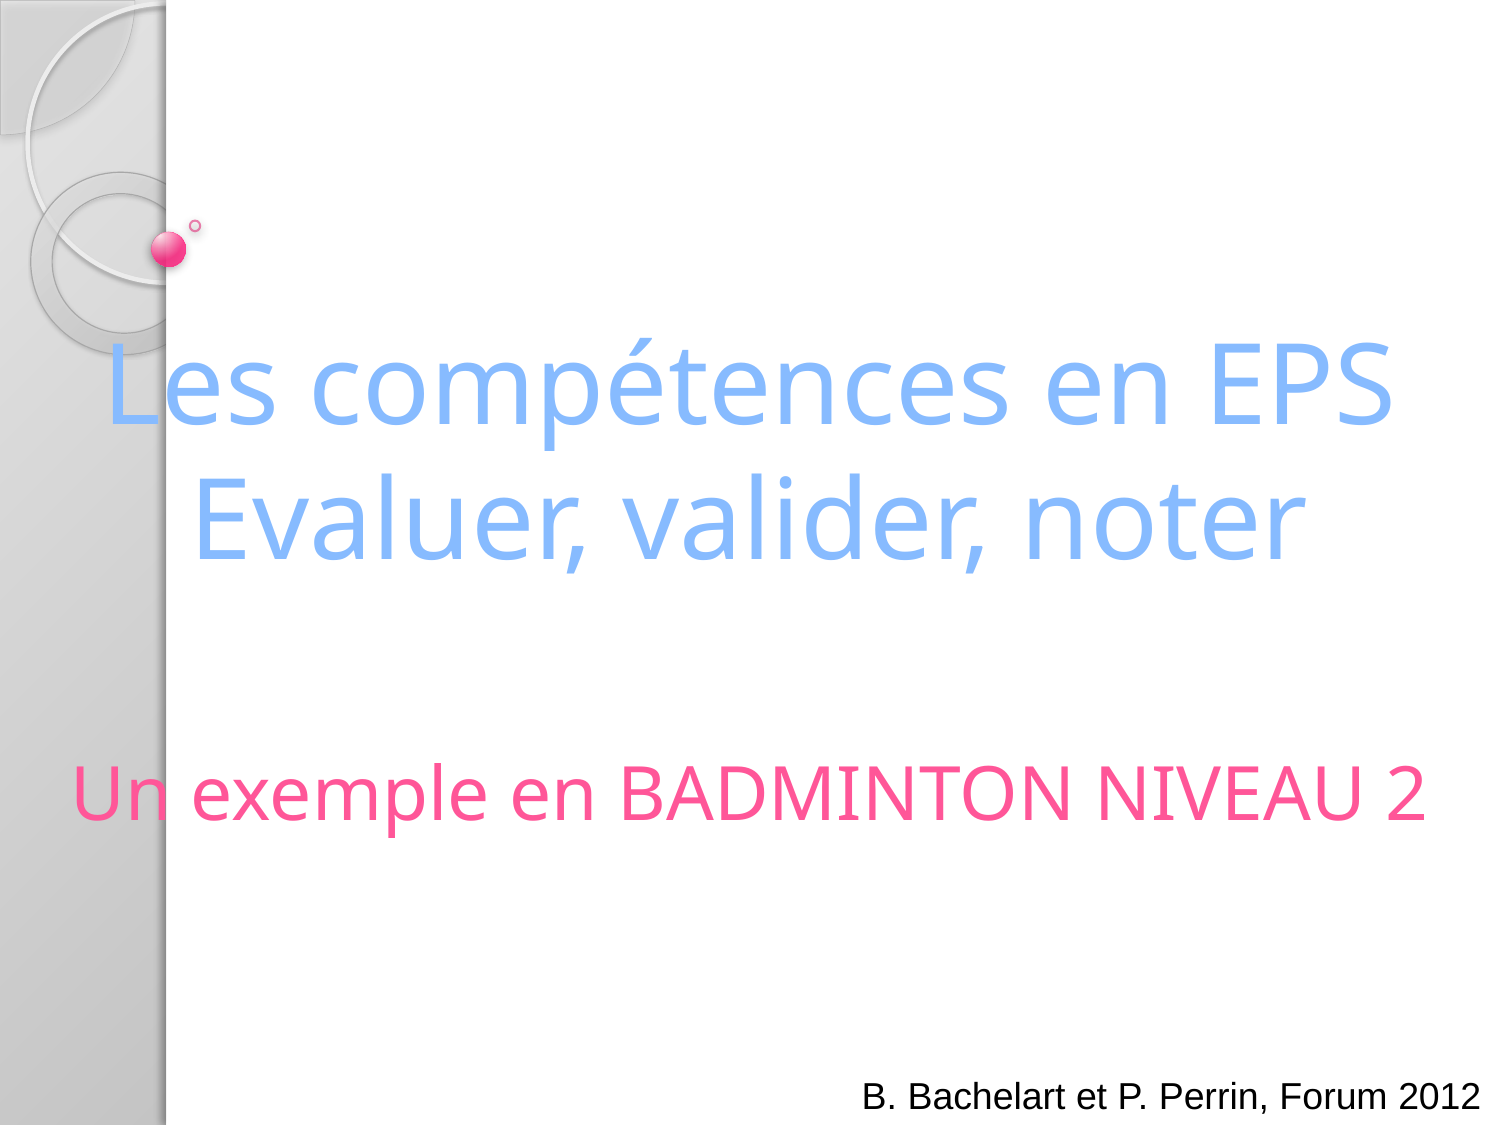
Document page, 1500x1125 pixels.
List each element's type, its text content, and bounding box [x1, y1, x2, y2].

text_box Les compétences en EPS Evaluer, valider, noter [0, 304, 1500, 590]
text_box Un exemple en BADMINTON NIVEAU 2 [0, 738, 1500, 843]
text_box B. Bachelart et P. Perrin, Forum 2012 [846, 1064, 1497, 1125]
